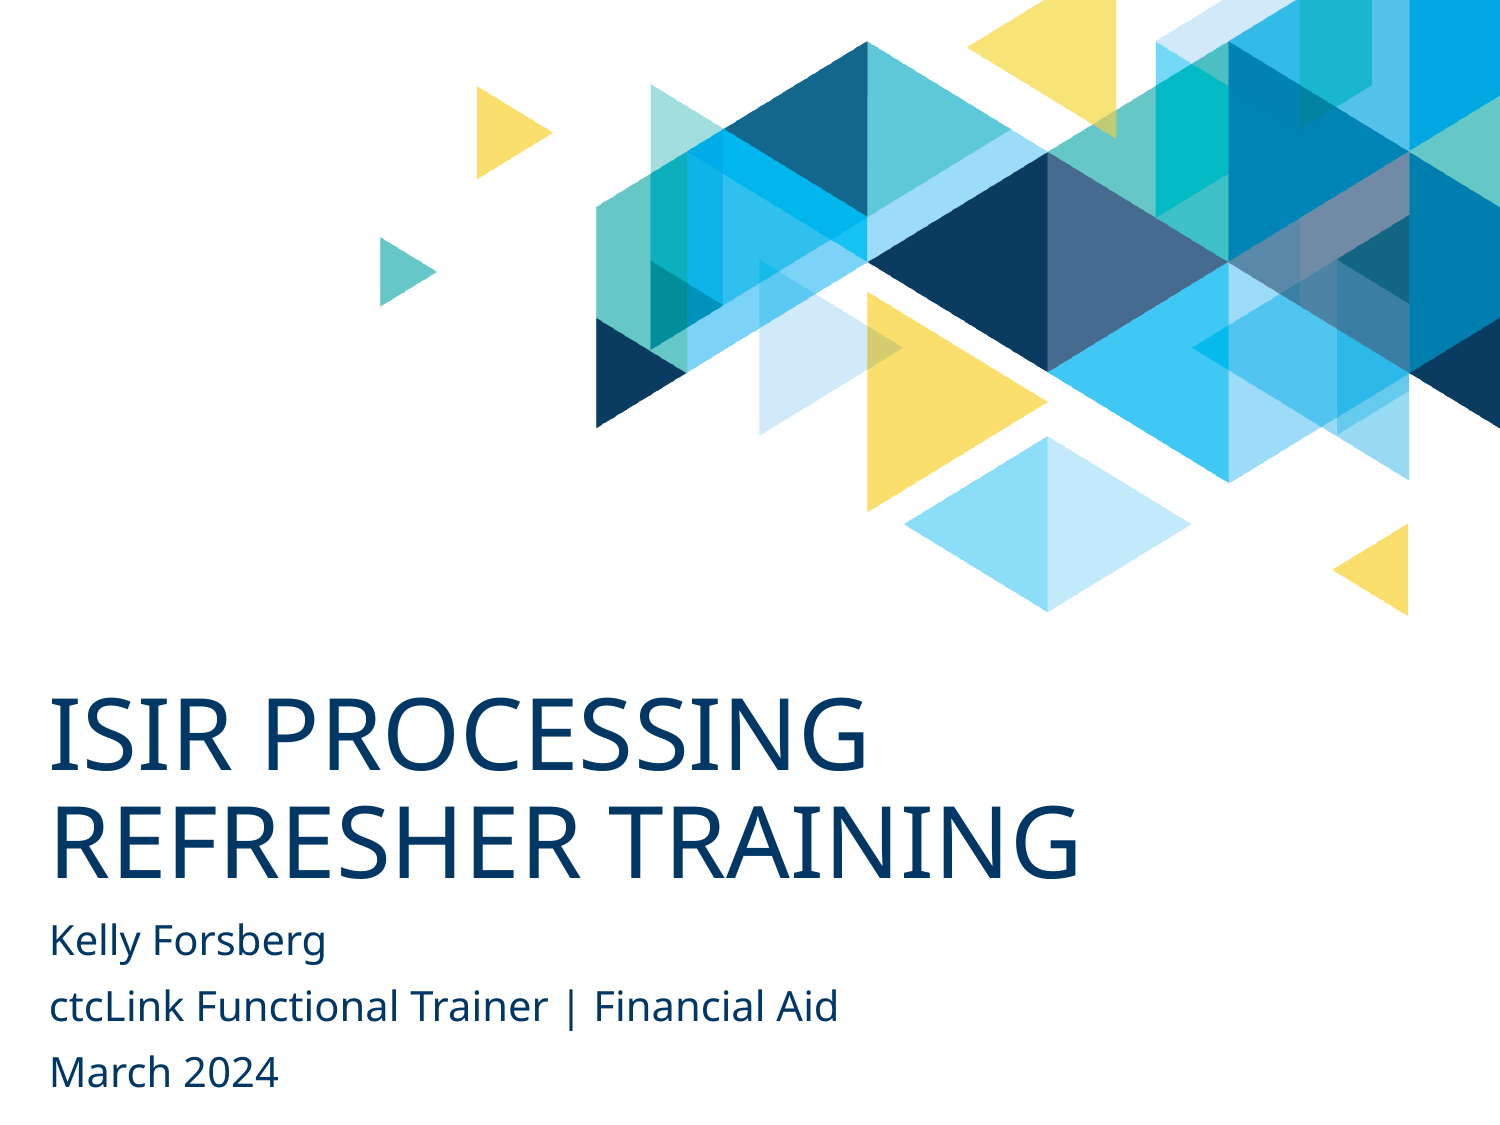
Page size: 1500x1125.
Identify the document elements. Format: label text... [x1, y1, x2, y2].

picture [380, 0, 1500, 616]
picture [1409, 97, 1500, 206]
list Kelly Forsberg ctcLink Functional Trainer | Financial Aid March 2024 [34, 912, 947, 1037]
title ISIR PROCESSING refresher TRAINING [34, 677, 1402, 841]
